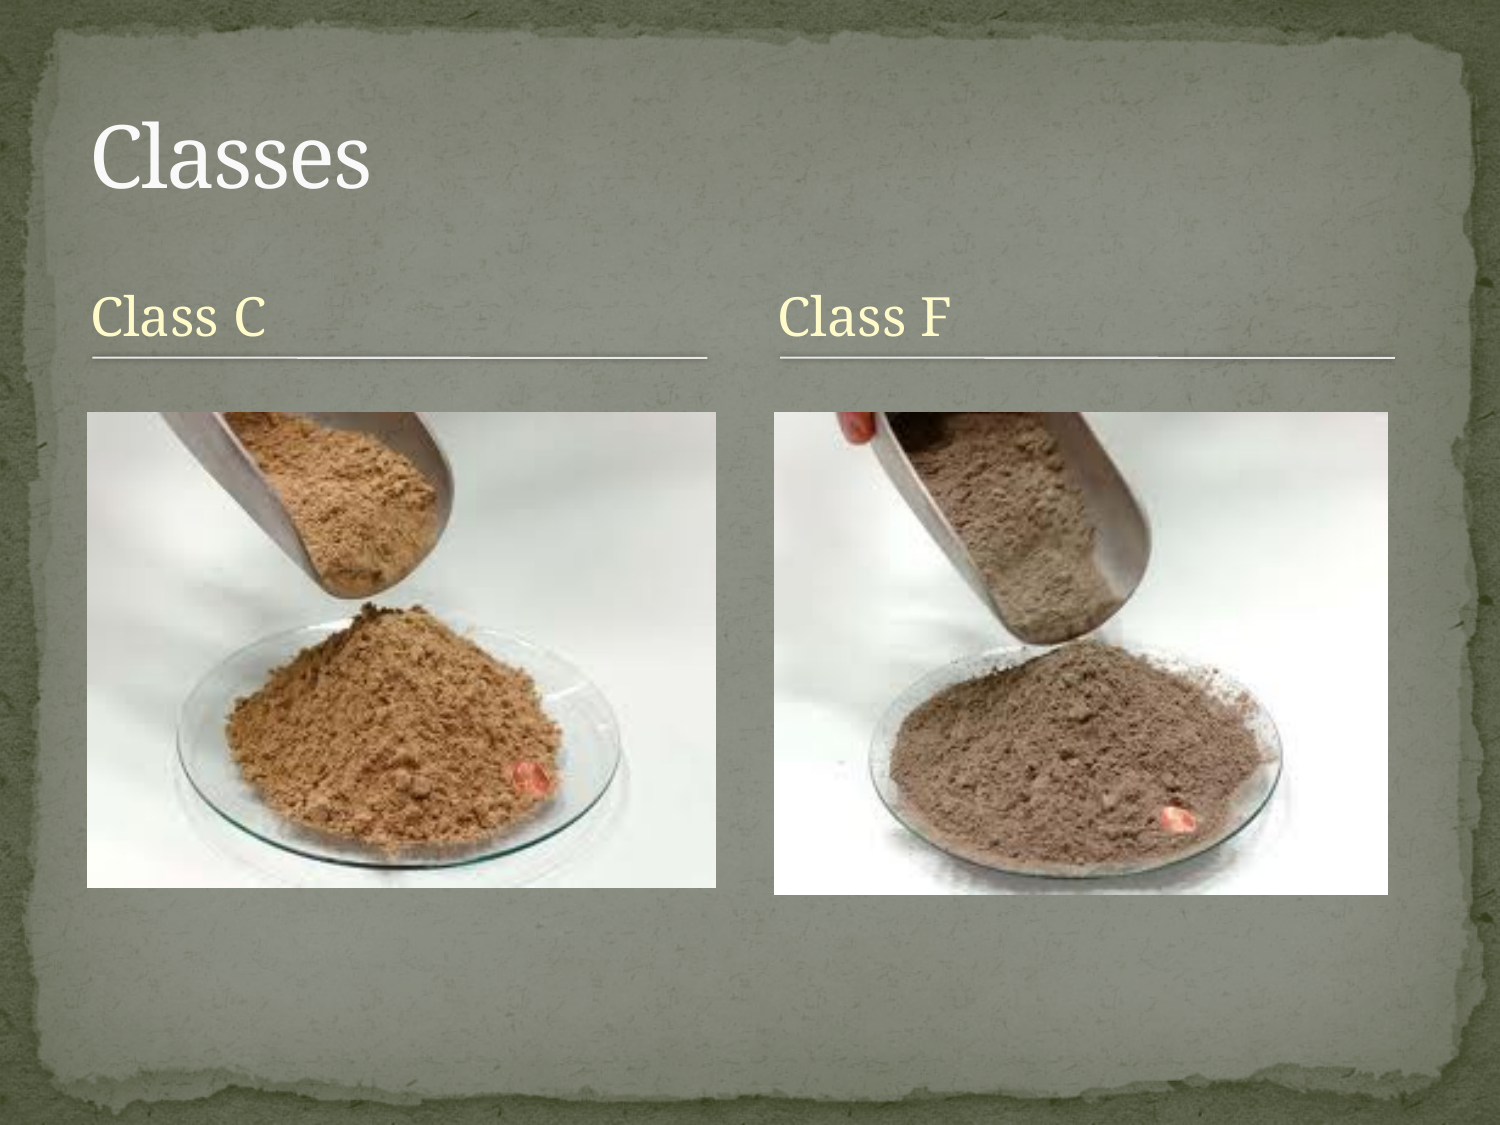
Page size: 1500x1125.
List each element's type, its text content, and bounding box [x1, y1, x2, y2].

list Class C [73, 228, 740, 357]
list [774, 412, 1388, 895]
title Classes [74, 25, 1425, 213]
list Class F [760, 228, 1427, 357]
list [87, 412, 717, 888]
